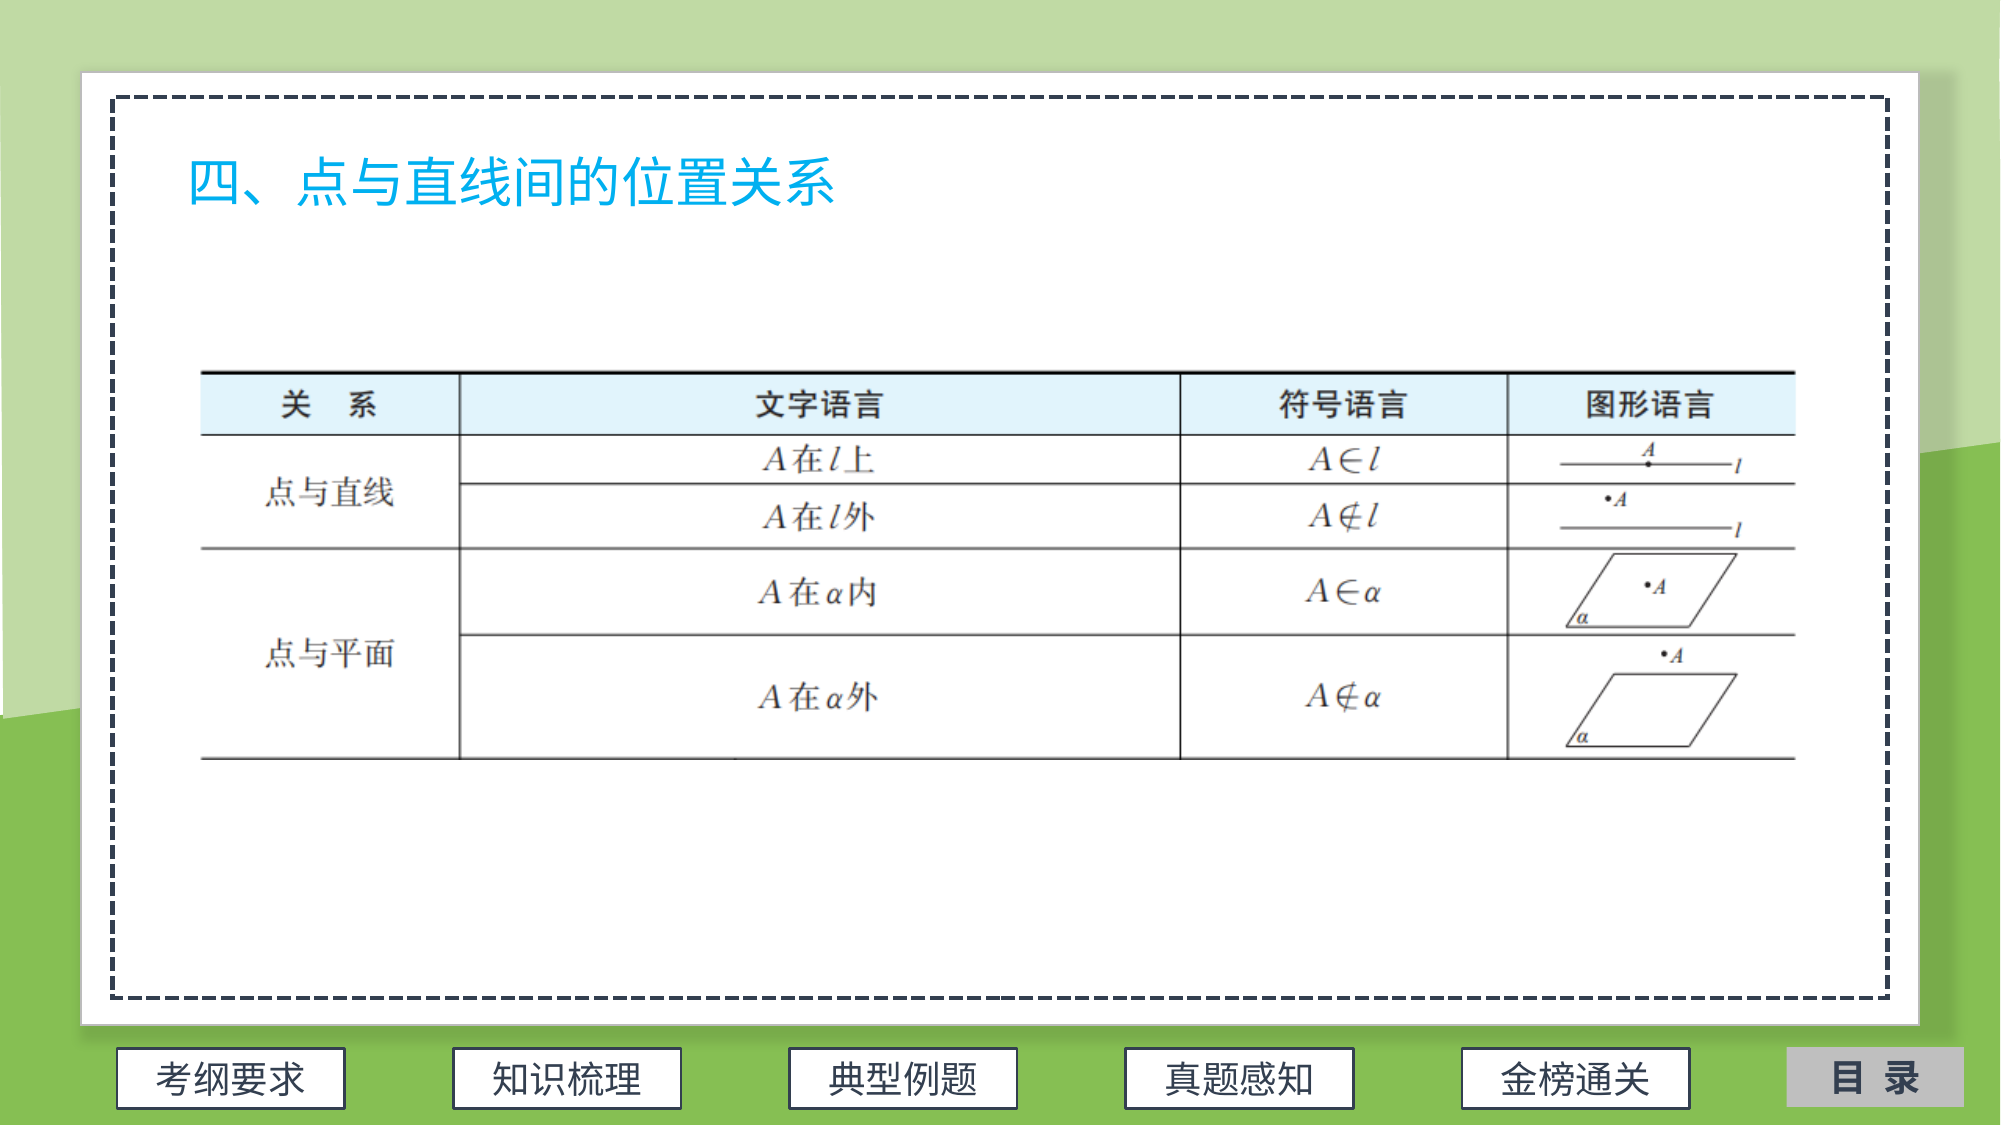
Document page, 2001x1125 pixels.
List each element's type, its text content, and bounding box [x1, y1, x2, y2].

text_box 四、点与直线间的位置关系 [172, 132, 1518, 221]
picture [193, 364, 1807, 761]
